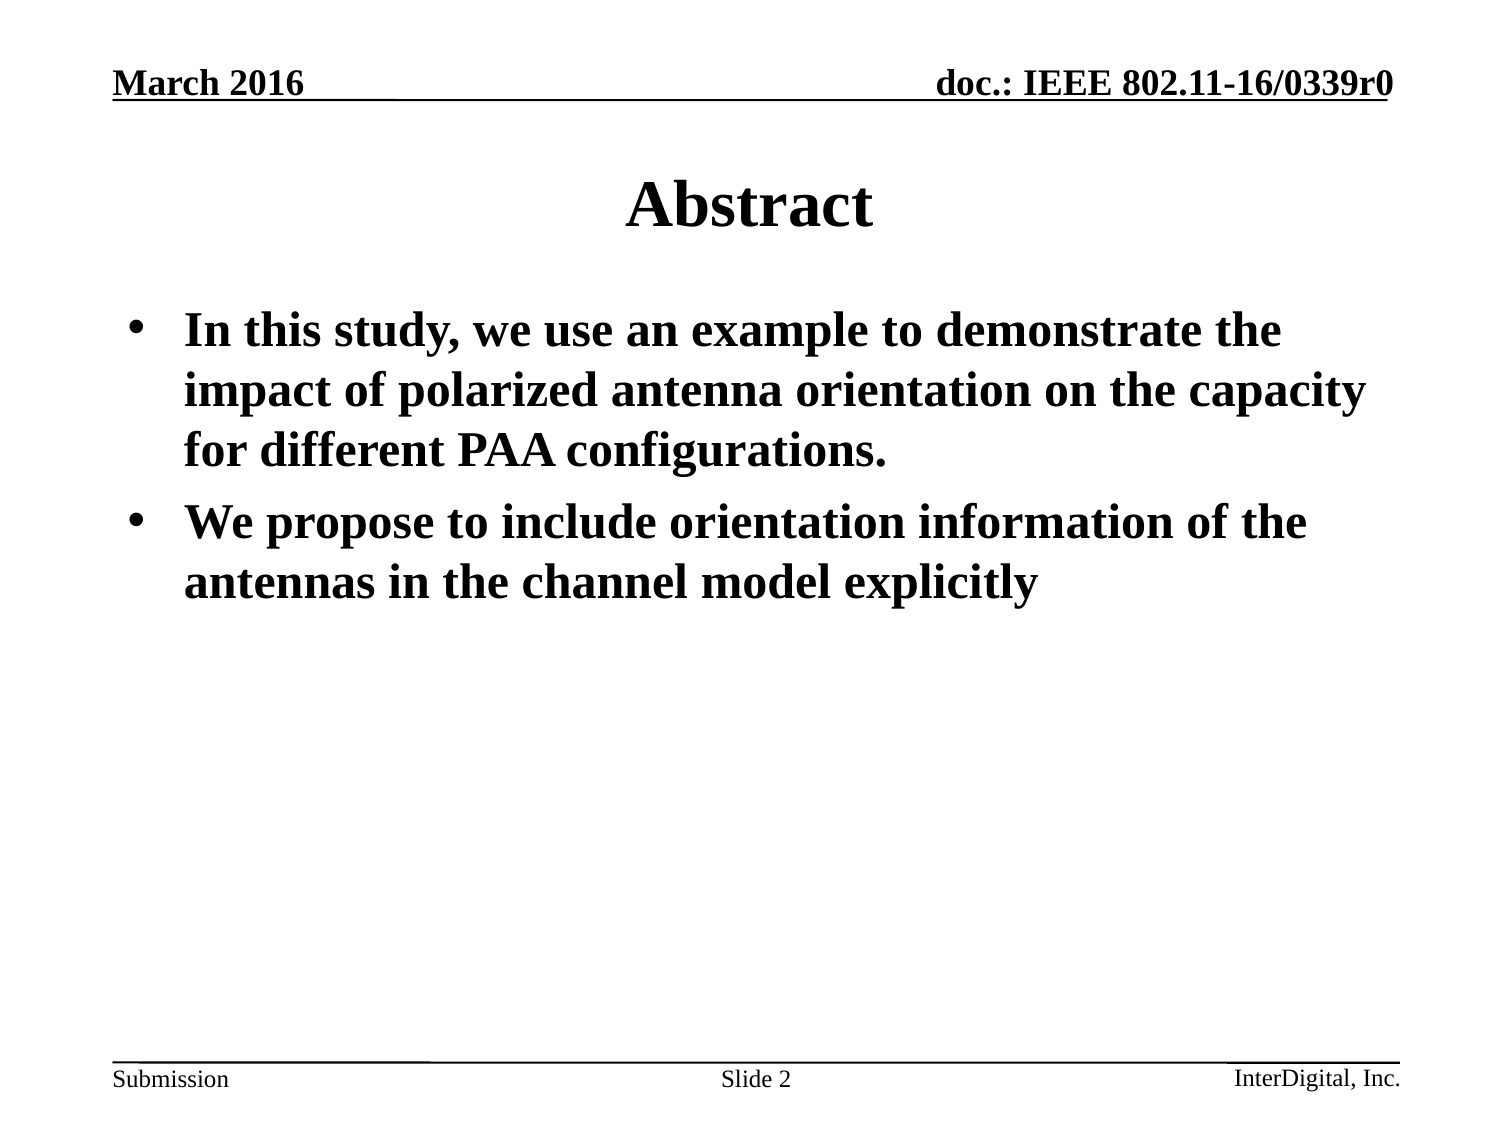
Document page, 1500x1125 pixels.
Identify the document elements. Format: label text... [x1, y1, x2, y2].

title Abstract [112, 112, 1388, 288]
slide_number Slide 2 [712, 1061, 800, 1123]
list In this study, we use an example to demonstrate the impact of polarized antenna orientation on the capacity for different PAA configurations. We propose to include orientation information of the antennas in the channel model explicitly [112, 288, 1388, 964]
